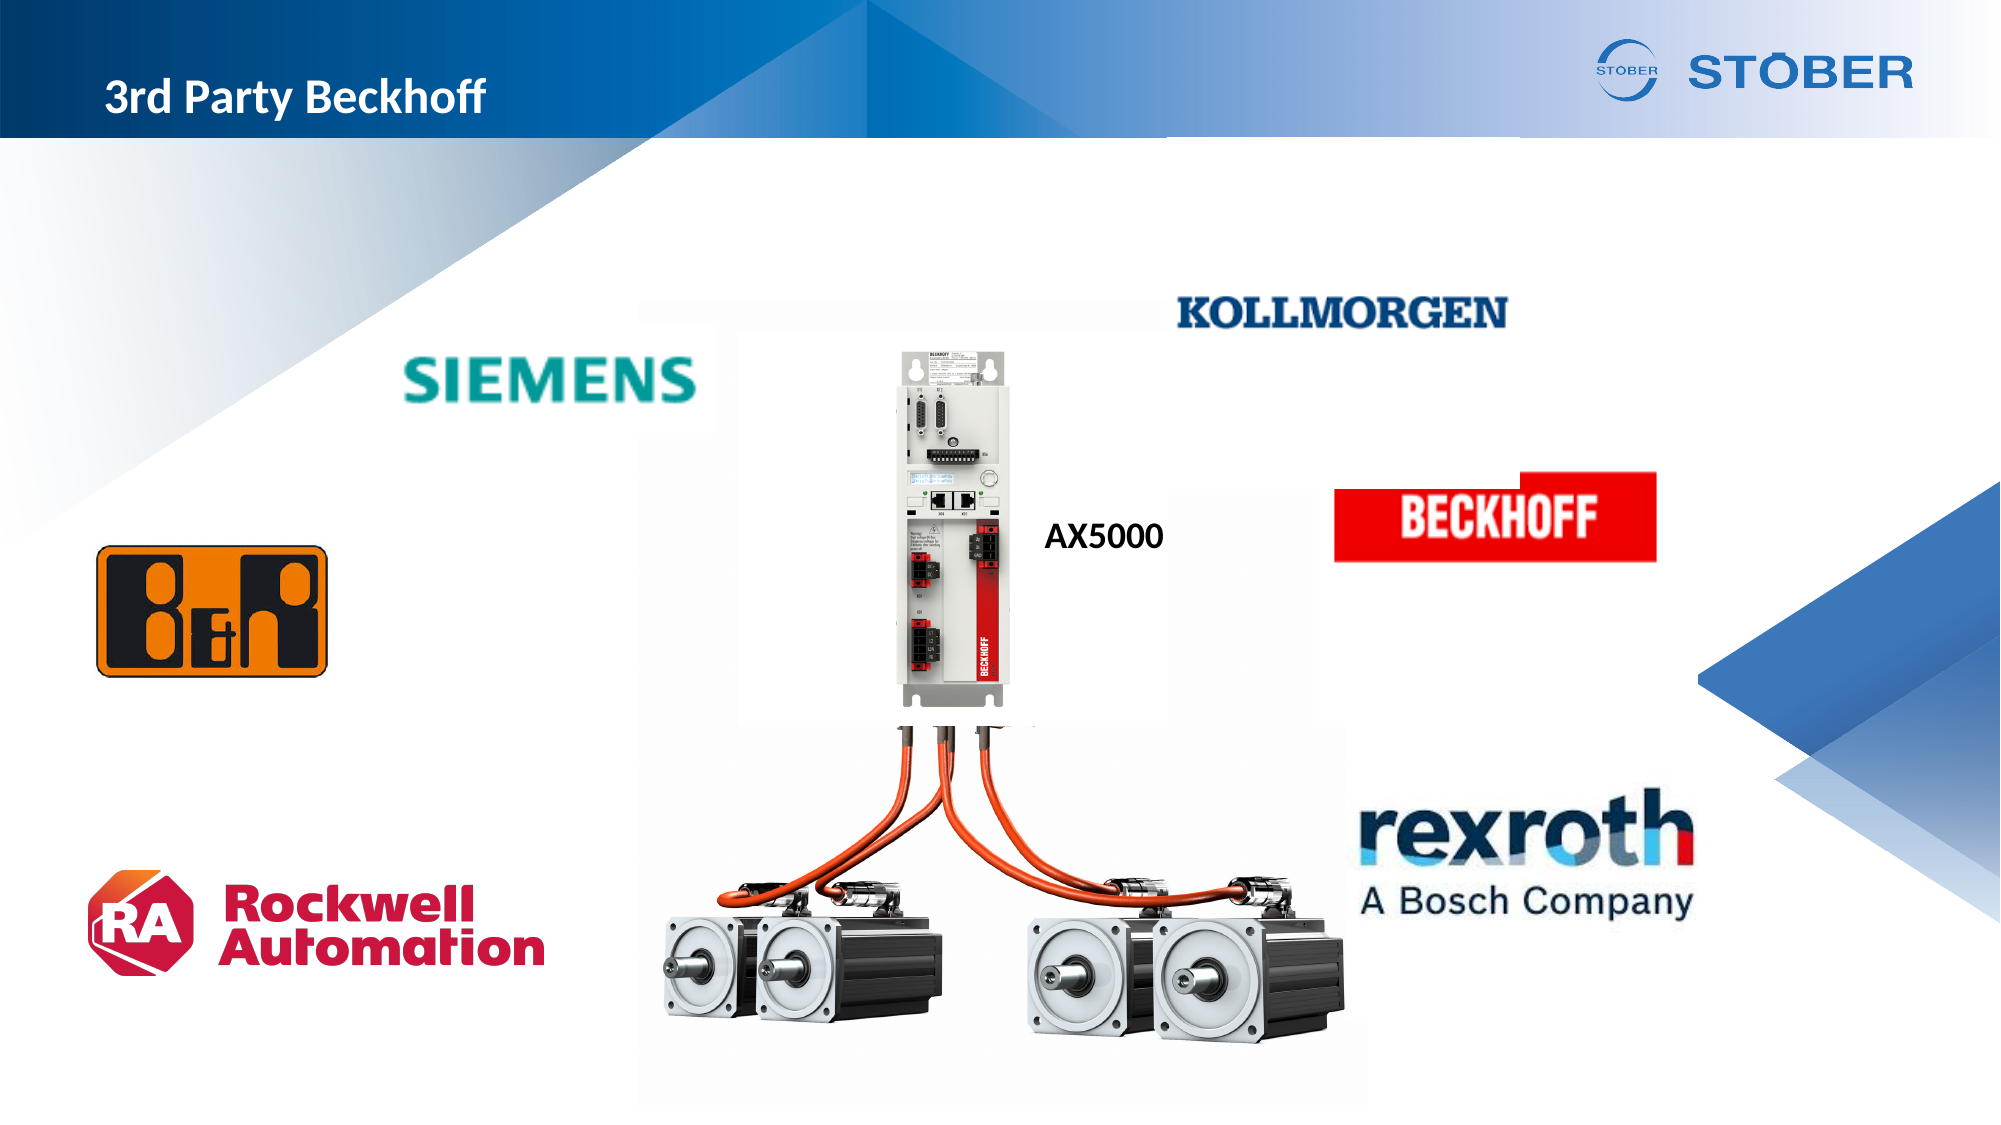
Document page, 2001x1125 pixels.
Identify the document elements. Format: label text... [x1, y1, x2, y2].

picture [88, 870, 544, 977]
title 3rd Party Beckhoff [88, 59, 1399, 135]
picture [0, 0, 2000, 1111]
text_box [1690, 481, 2000, 924]
picture [93, 542, 330, 680]
